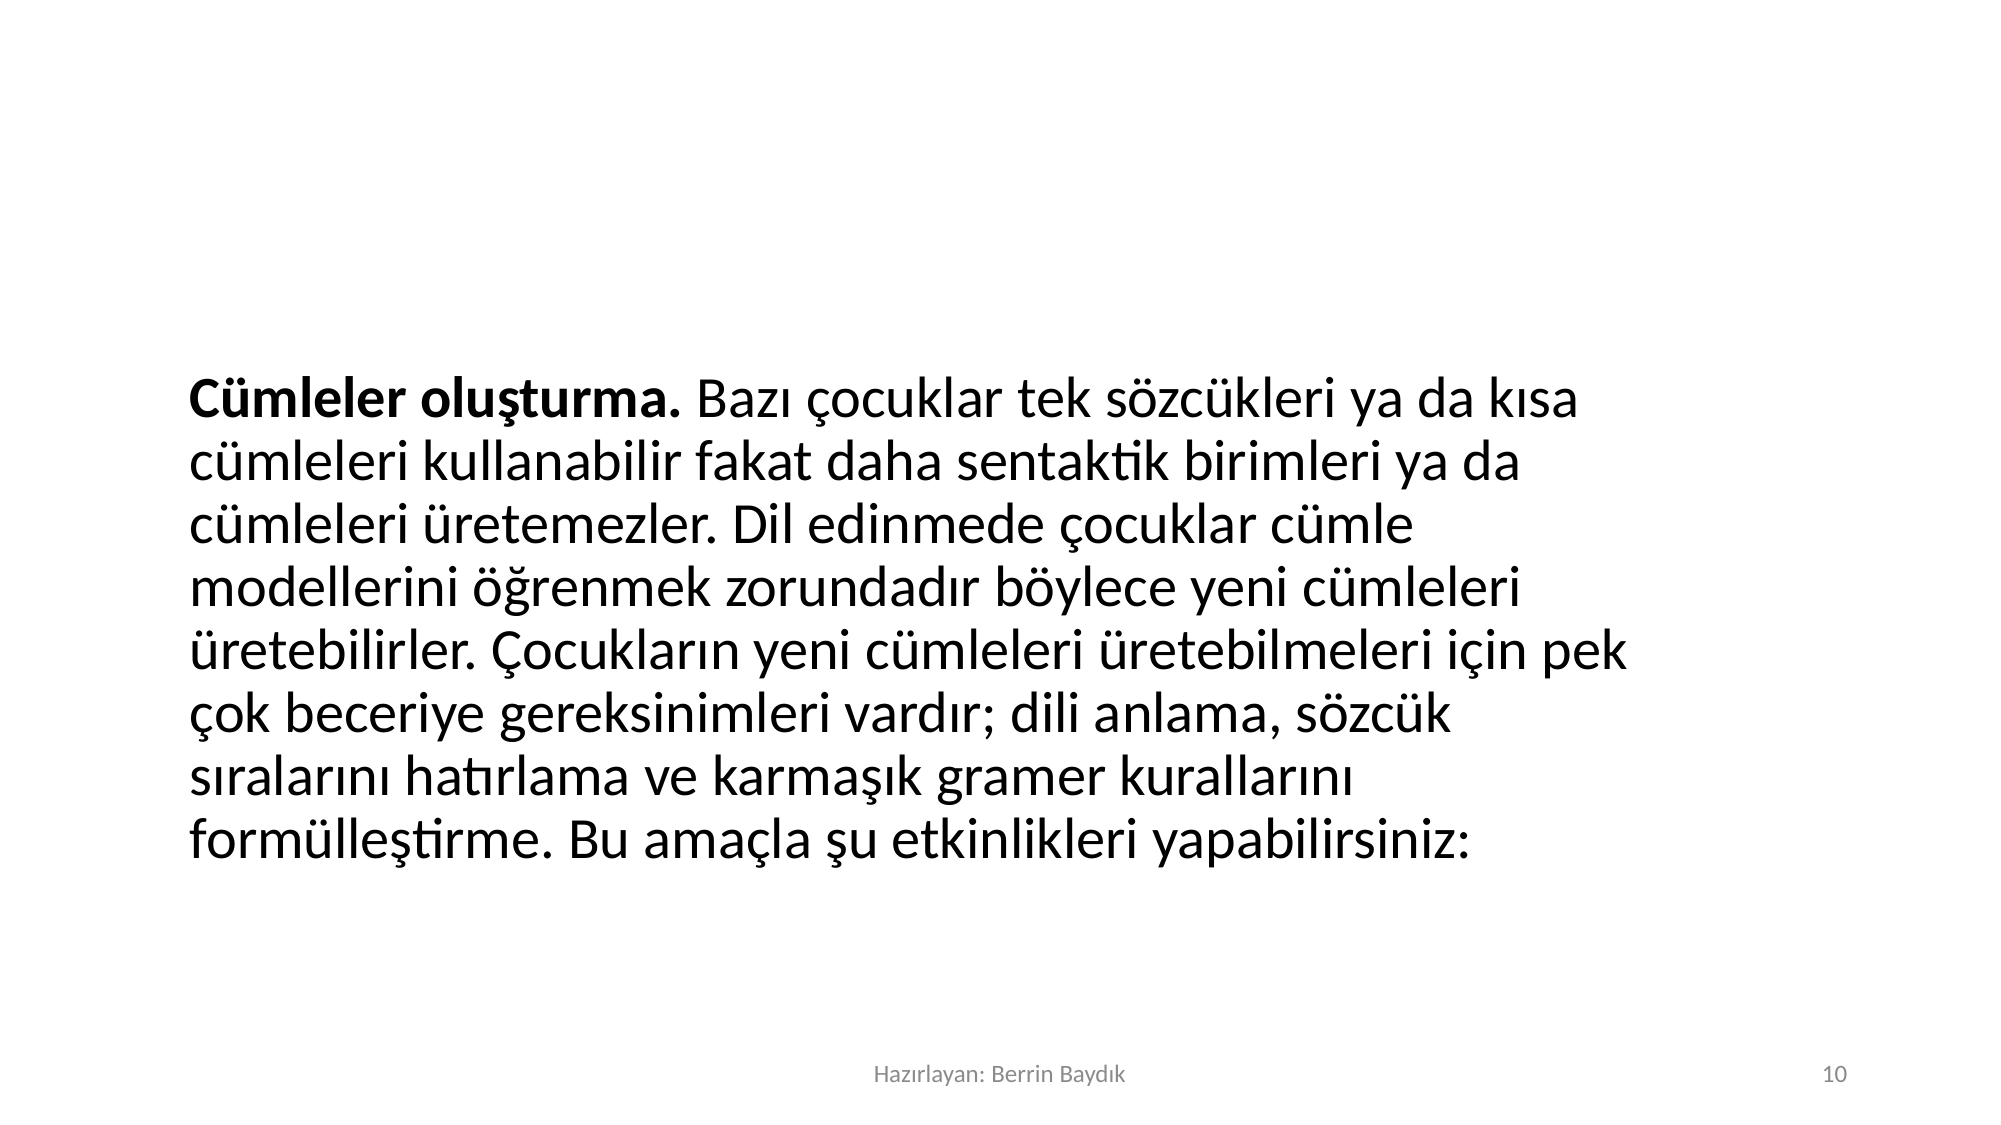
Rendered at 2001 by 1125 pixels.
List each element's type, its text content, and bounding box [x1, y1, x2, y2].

list Cümleler oluşturma. Bazı çocuklar tek sözcükleri ya da kısa cümleleri kullanabilir fakat daha sentaktik birimleri ya da cümleleri üretemezler. Dil edinmede çocuklar cümle modellerini öğrenmek zorundadır böylece yeni cümleleri üretebilirler. Çocukların yeni cümleleri üretebilmeleri için pek çok beceriye gereksinimleri vardır; dili anlama, sözcük sıralarını hatırlama ve karmaşık gramer kurallarını formülleştirme. Bu amaçla şu etkinlikleri yapabilirsiniz: [137, 360, 1659, 1059]
slide_number 10 [1412, 1042, 1863, 1103]
footer Hazırlayan: Berrin Baydık [662, 1042, 1338, 1103]
